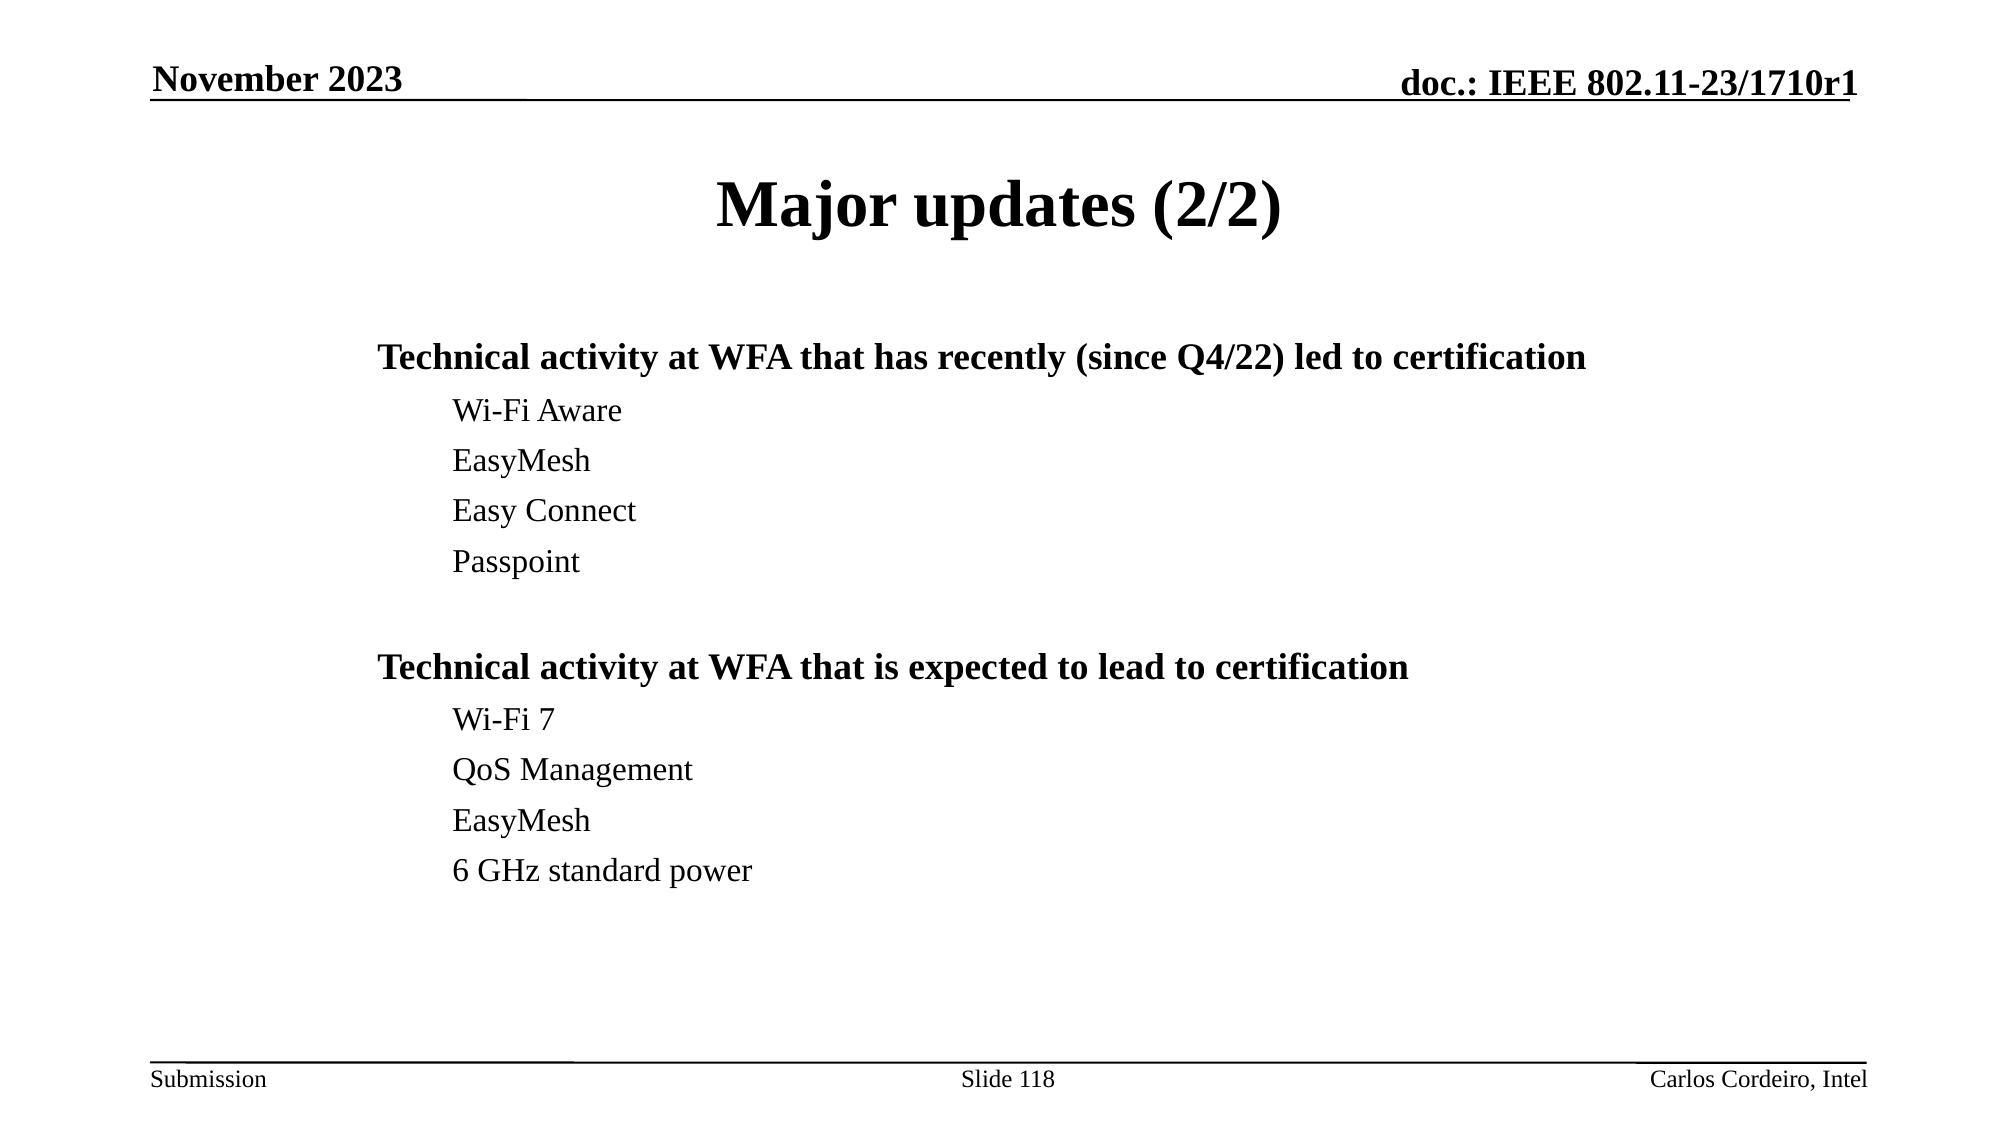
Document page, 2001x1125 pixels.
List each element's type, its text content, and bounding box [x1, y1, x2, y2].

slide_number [152, 54, 563, 100]
title Major updates (2/2) [362, 112, 1638, 288]
list Technical activity at WFA that has recently (since Q4/22) led to certification Wi-Fi Aware EasyMesh Easy Connect Passpoint Technical activity at WFA that is expected to lead to certification Wi-Fi 7 QoS Management EasyMesh 6 GHz standard power [362, 324, 1638, 1001]
footer Carlos Cordeiro, Intel [1171, 1061, 1869, 1093]
slide_number Slide 118 [950, 1061, 1067, 1123]
